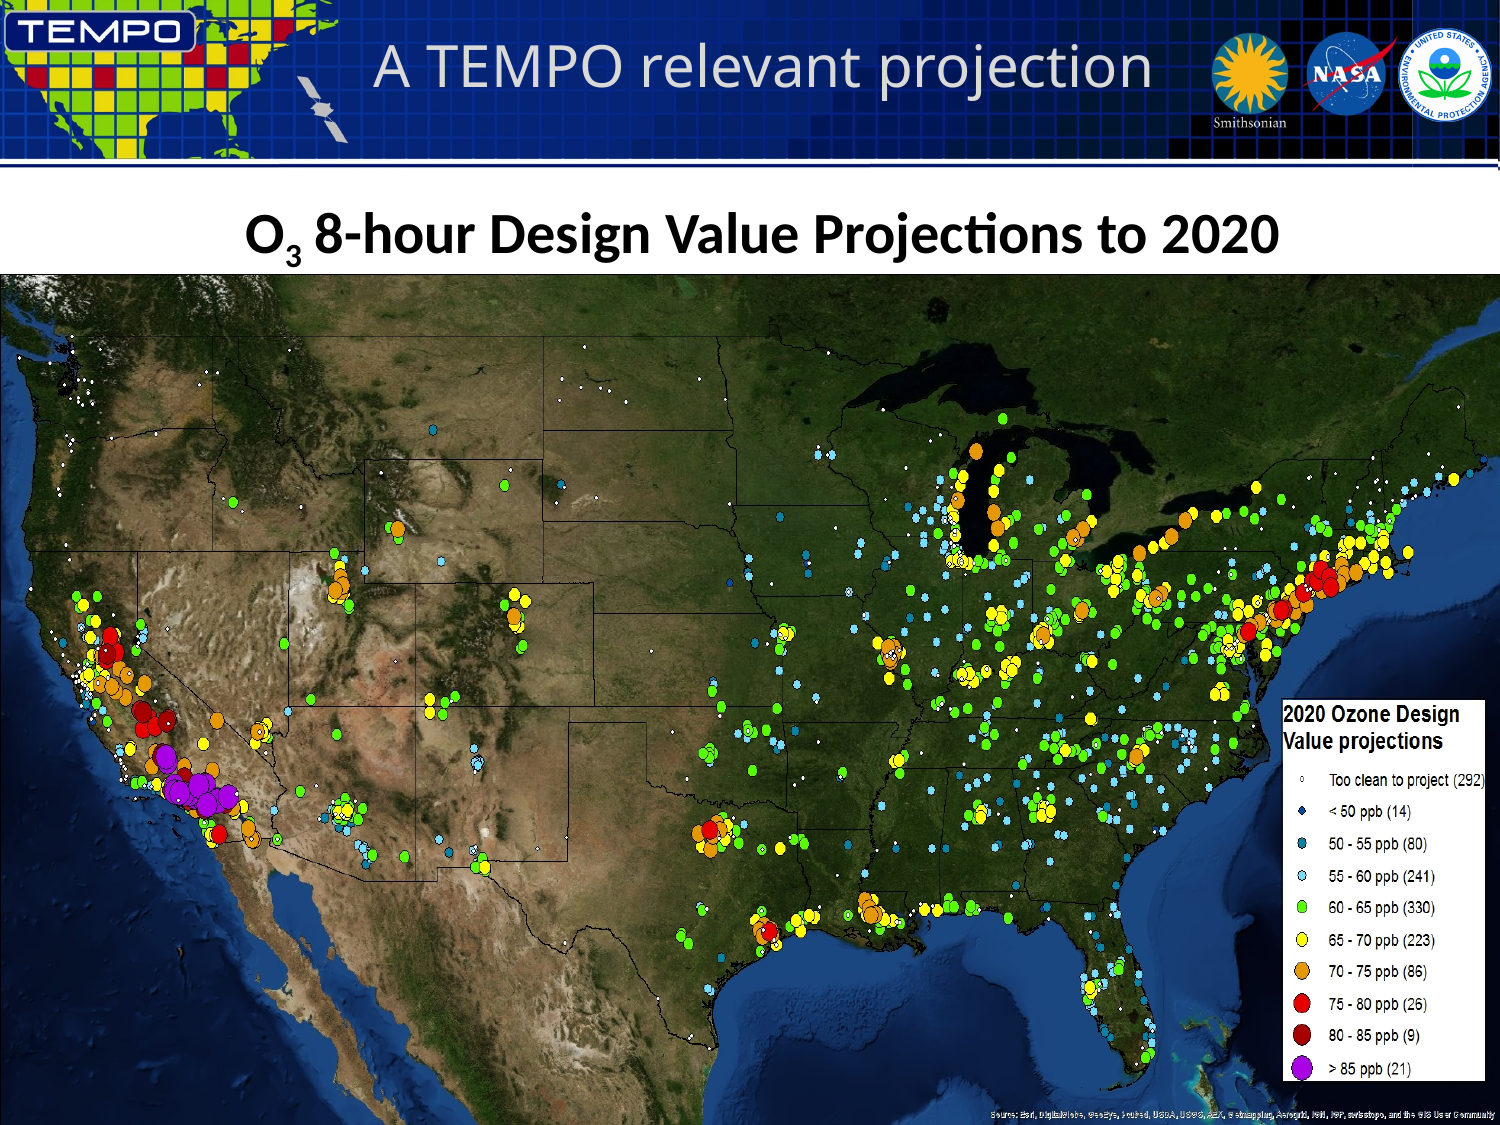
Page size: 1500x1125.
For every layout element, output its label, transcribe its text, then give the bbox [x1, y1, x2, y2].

picture [0, 0, 1500, 175]
picture [0, 274, 1500, 1125]
text_box O3 8-hour Design Value Projections to 2020 [49, 187, 1475, 273]
title A TEMPO relevant projection [274, 21, 1254, 127]
